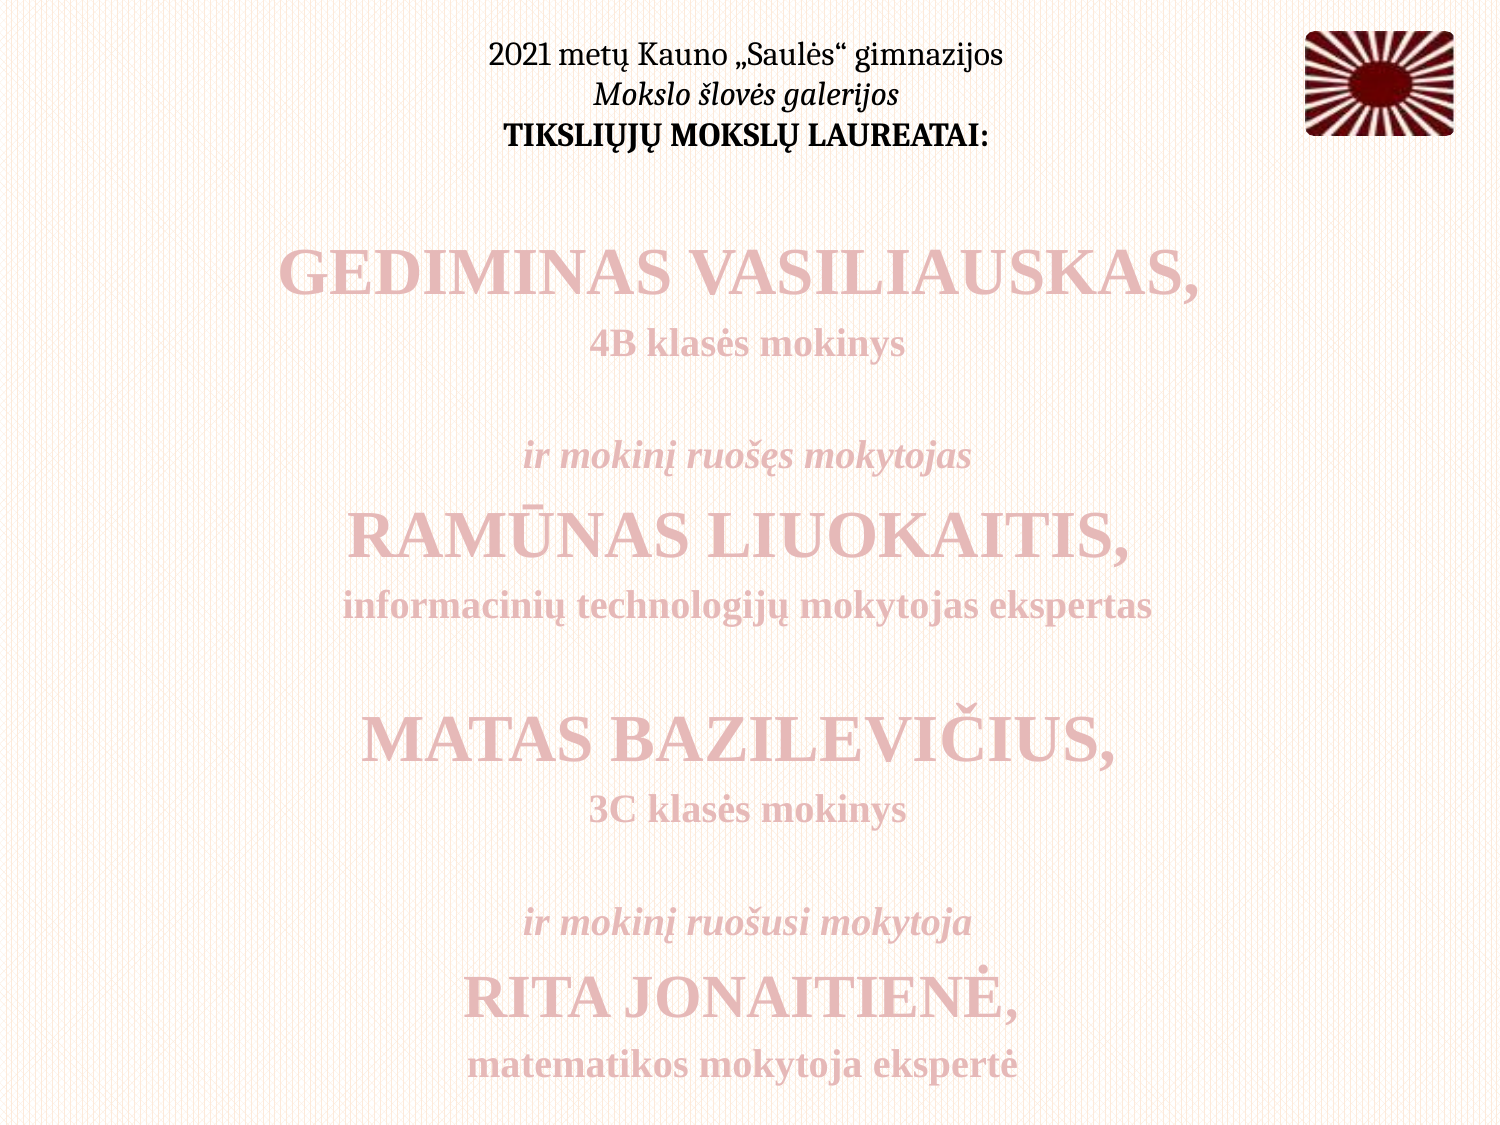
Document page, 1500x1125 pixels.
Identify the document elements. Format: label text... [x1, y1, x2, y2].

picture [1304, 30, 1456, 137]
list GEDIMINAS VASILIAUSKAS, 4B klasės mokinys ir mokinį ruošęs mokytojas RAMŪNAS LIUOKAITIS, informacinių technologijų mokytojas ekspertas MATAS BAZILEVIČIUS, 3C klasės mokinys ir mokinį ruošusi mokytoja RITA JONAITIENĖ, matematikos mokytoja ekspertė [25, 219, 1471, 1100]
title 2021 metų Kauno „Saulės“ gimnazijos Mokslo šlovės galerijos TIKSLIŲJŲ MOKSLŲ LAUREATAI: [75, 23, 1425, 161]
